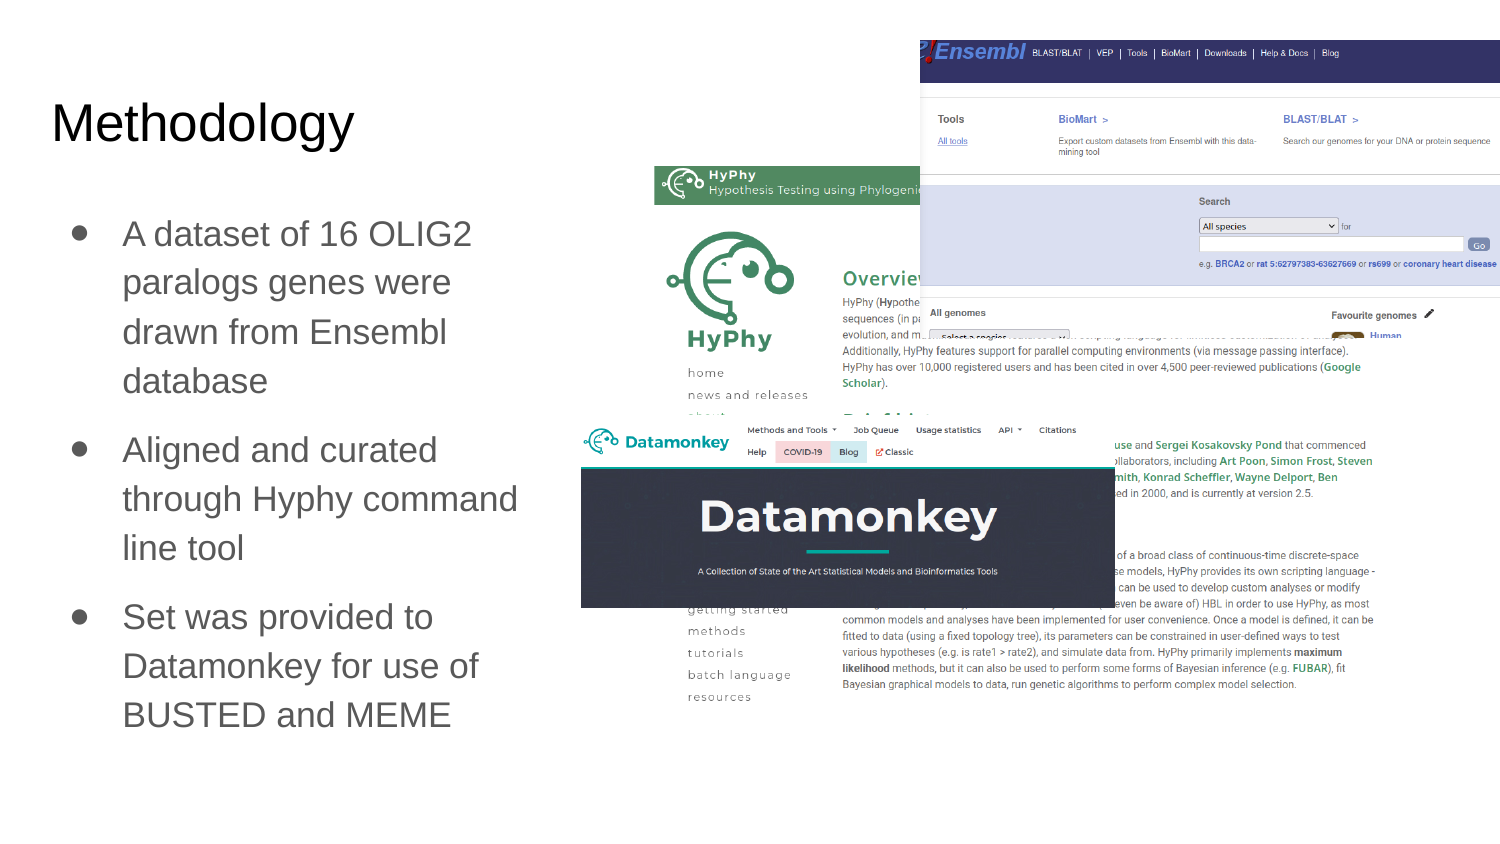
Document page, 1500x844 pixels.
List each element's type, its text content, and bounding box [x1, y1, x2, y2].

picture [580, 40, 1500, 708]
title Methodology [51, 72, 914, 167]
list A dataset of 16 OLIG2 paralogs genes were drawn from Ensembl database Aligned and curated through Hyphy command line tool Set was provided to Datamonkey for use of BUSTED and MEME [51, 189, 538, 750]
